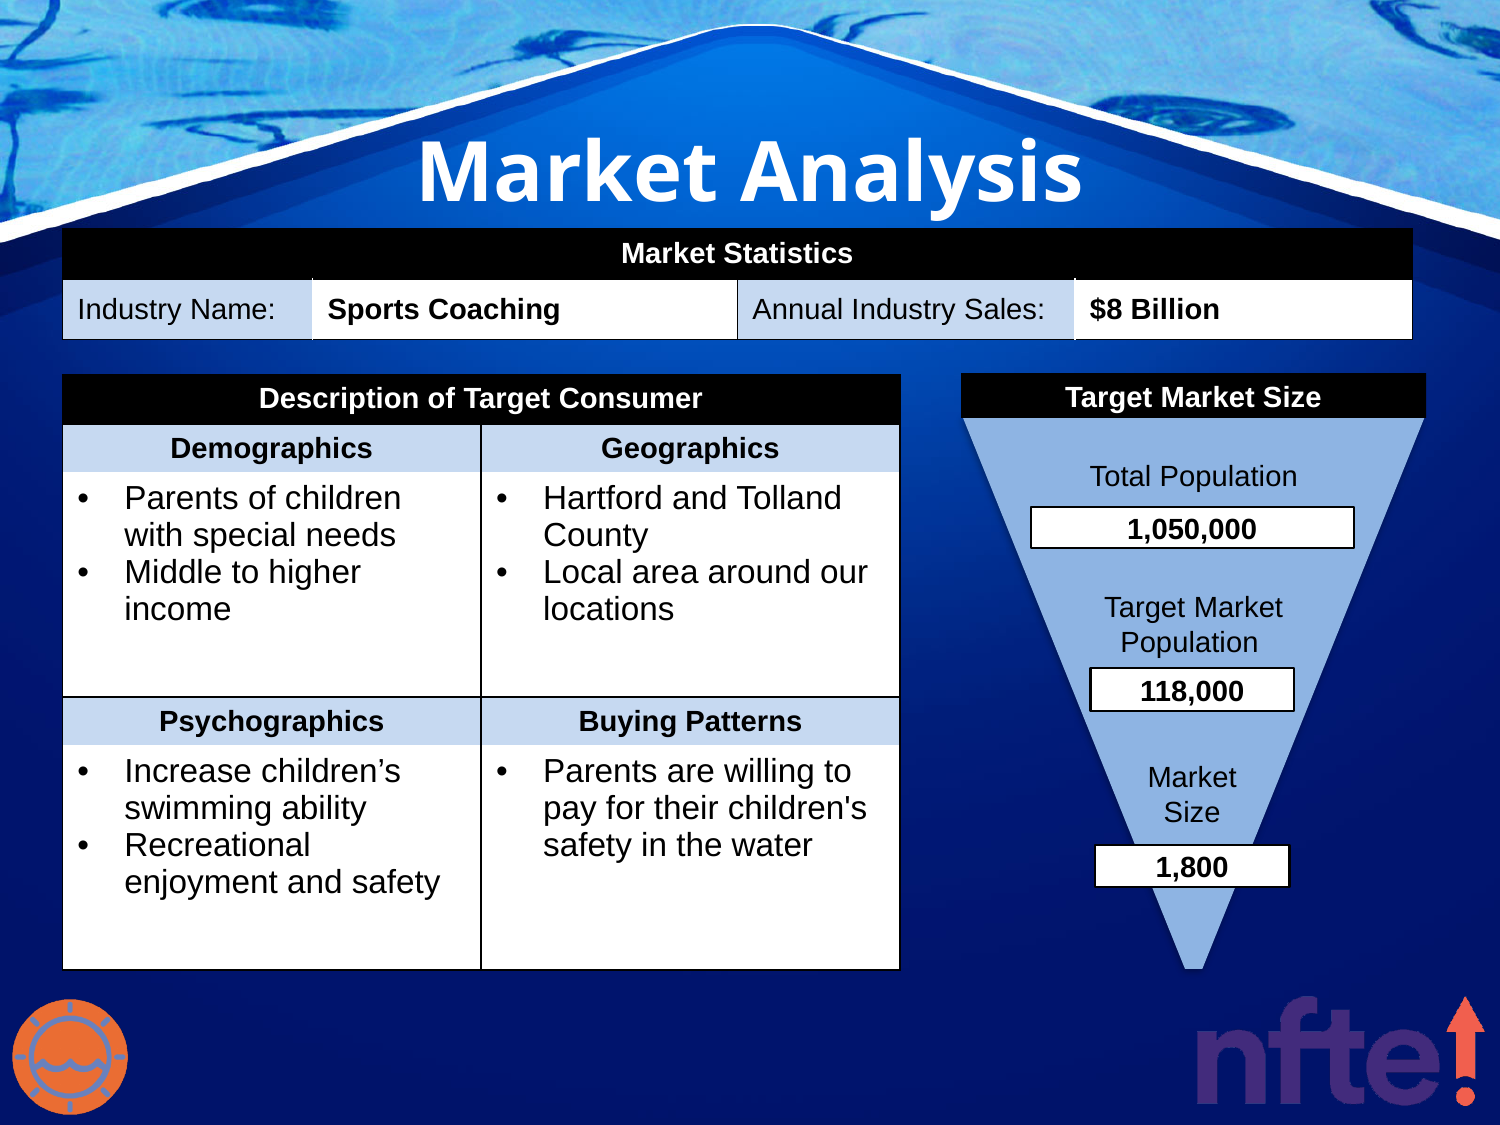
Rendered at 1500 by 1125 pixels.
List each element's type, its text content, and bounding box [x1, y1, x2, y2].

table_cell Sports Coaching [313, 280, 737, 339]
table_cell Buying Patterns [482, 698, 899, 745]
table_cell Parents are willing to pay for their children's safety in the water [482, 745, 899, 969]
picture [0, 0, 1500, 1125]
table_cell Psychographics [63, 698, 480, 745]
table_cell Annual Industry Sales: [738, 280, 1074, 339]
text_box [960, 372, 1427, 970]
table_cell Geographics [482, 425, 899, 472]
table_header Market Statistics [63, 230, 1412, 278]
table_cell Hartford and Tolland County Local area around our locations [482, 472, 899, 696]
table_cell Parents of children with special needs Middle to higher income [63, 472, 480, 696]
table_cell Demographics [63, 425, 480, 472]
table_header Description of Target Consumer [63, 376, 899, 424]
table_cell $8 Billion [1076, 280, 1412, 339]
table_cell Increase children’s swimming ability Recreational enjoyment and safety [63, 745, 480, 969]
title Market Analysis [75, 73, 1425, 262]
table_cell Industry Name: [63, 280, 312, 339]
